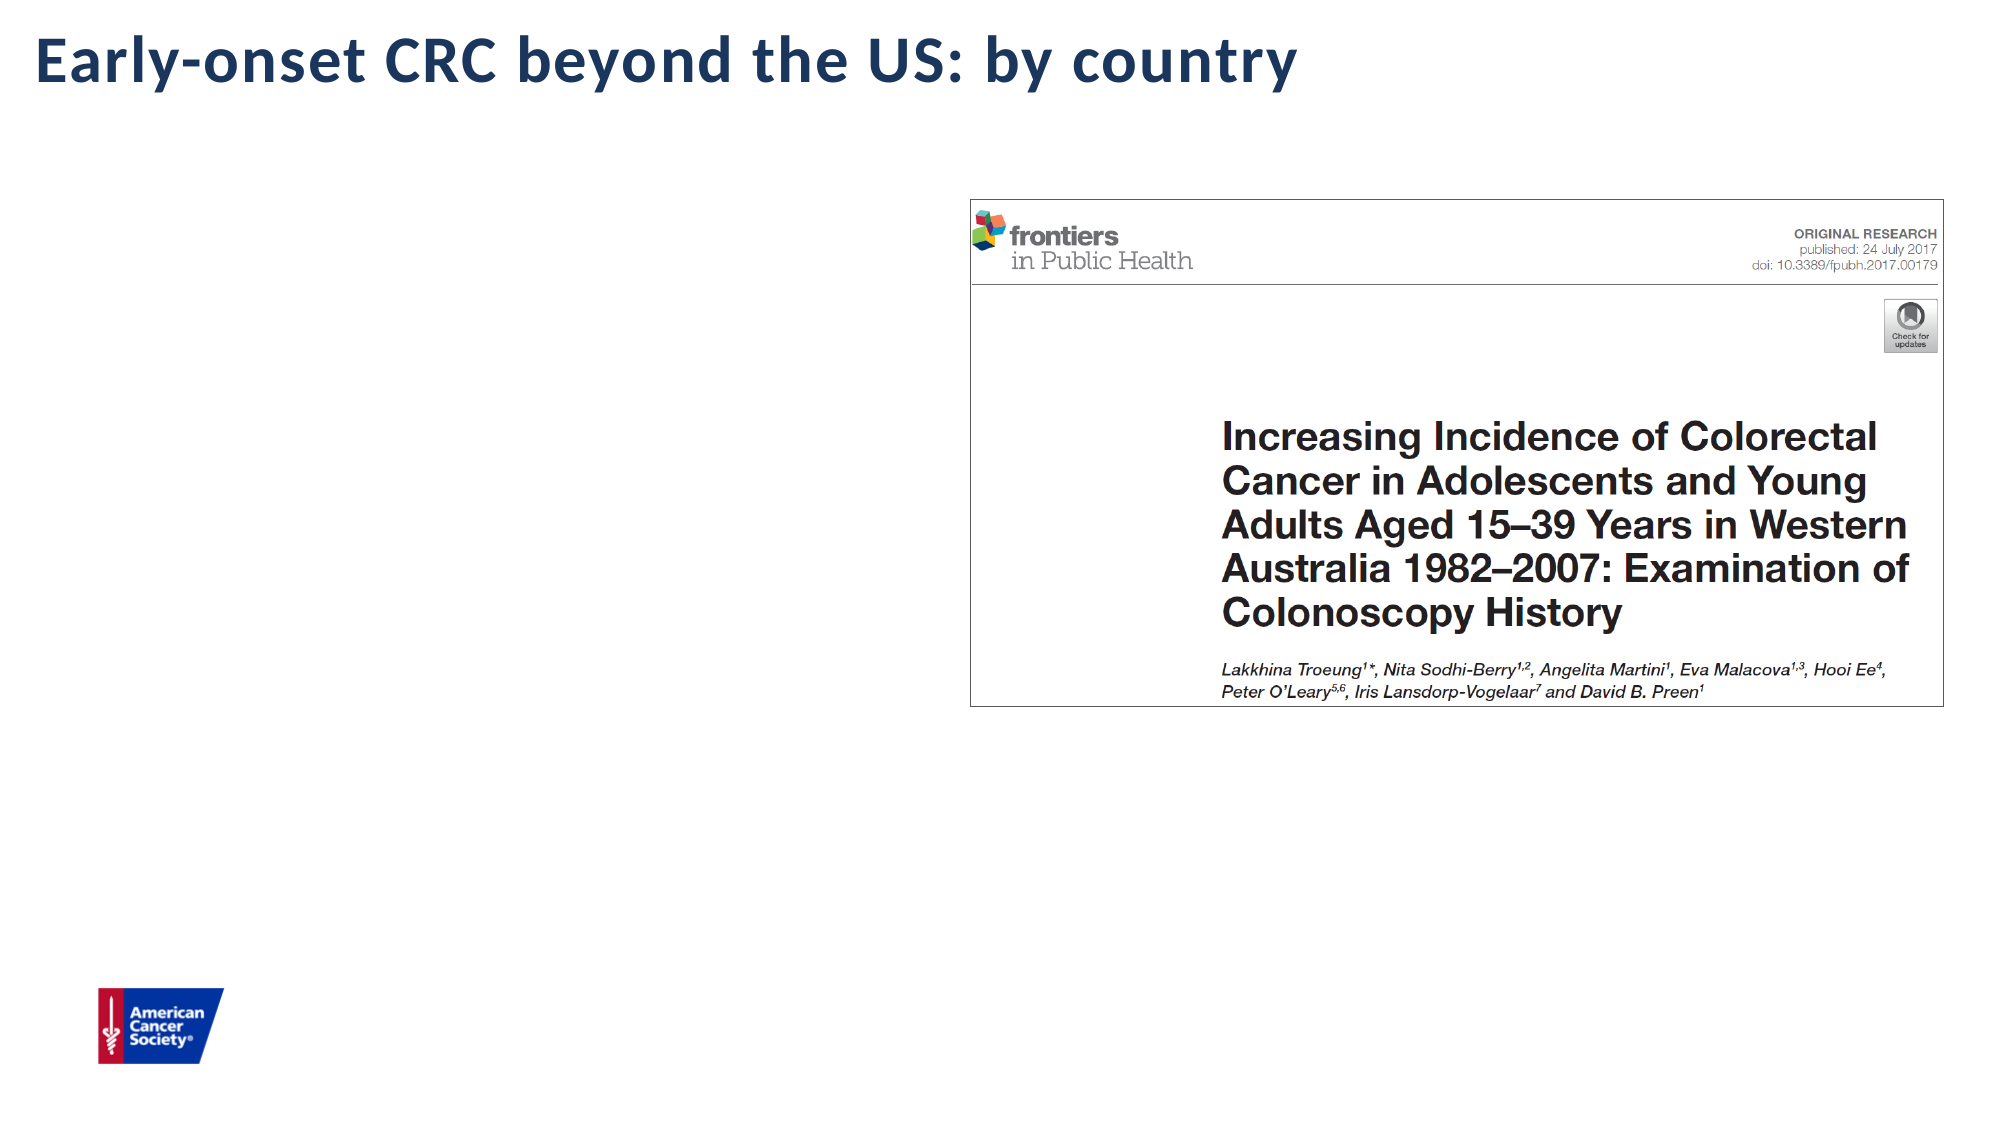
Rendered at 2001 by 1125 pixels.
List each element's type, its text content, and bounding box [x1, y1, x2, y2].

text_box Early-onset CRC beyond the US: by country [35, 40, 2000, 194]
picture [97, 987, 225, 1065]
picture [970, 199, 1944, 707]
